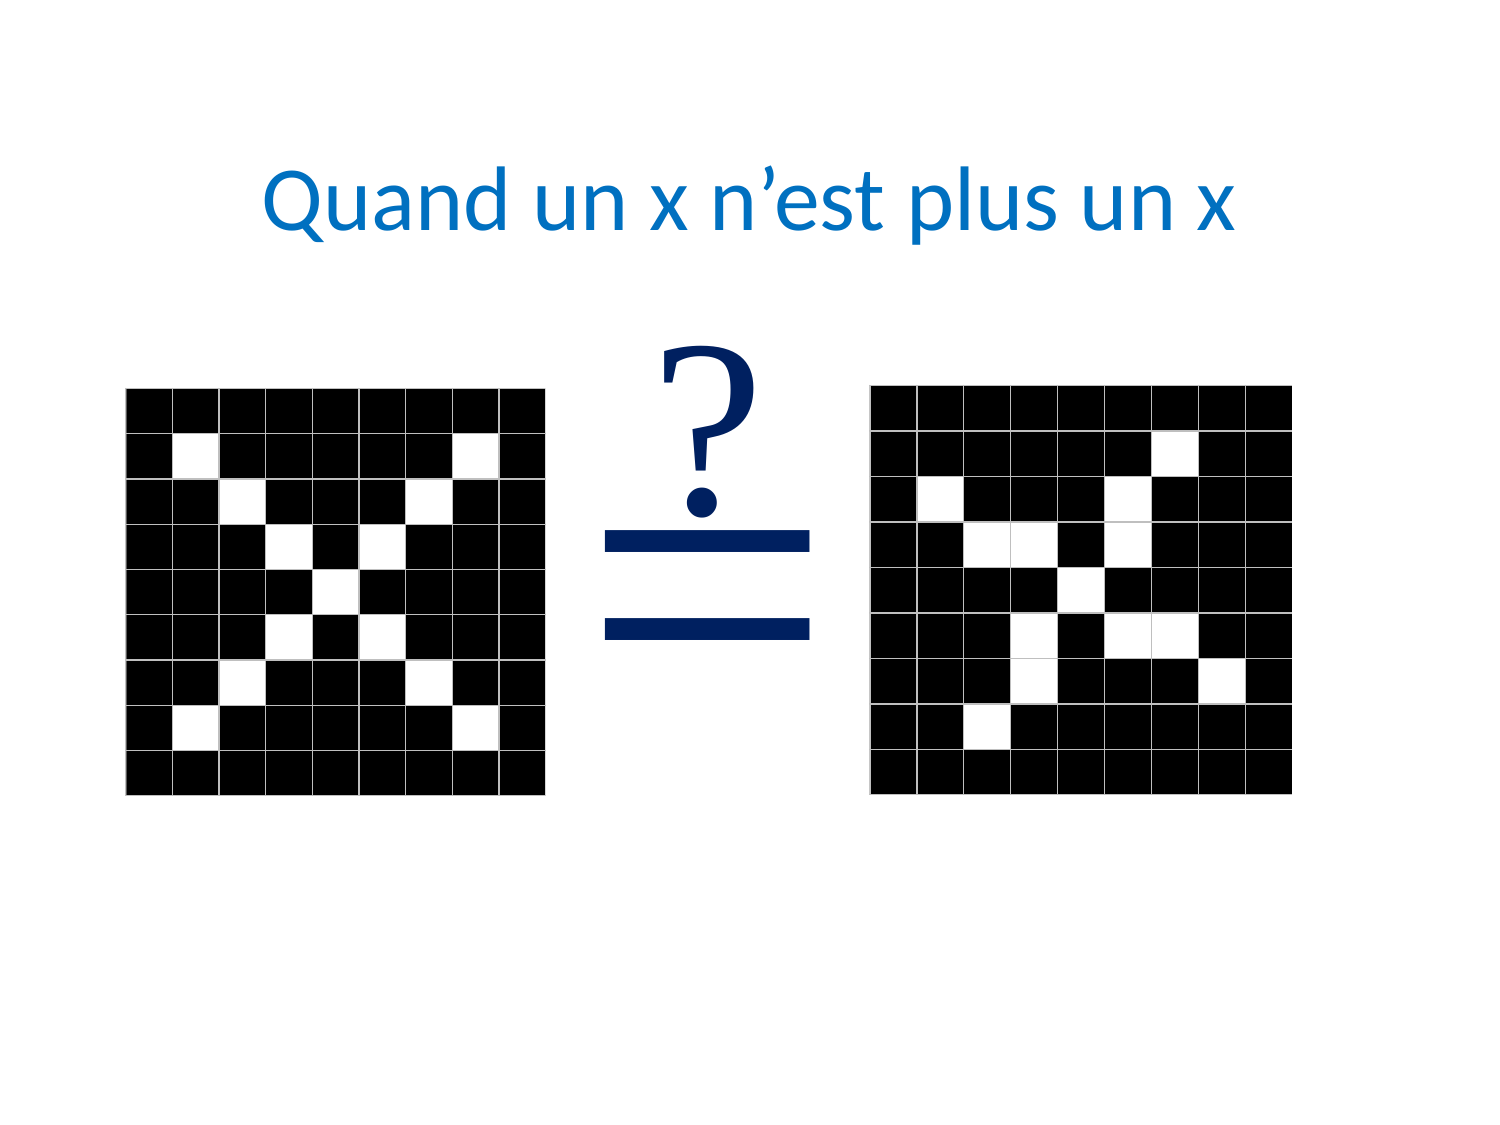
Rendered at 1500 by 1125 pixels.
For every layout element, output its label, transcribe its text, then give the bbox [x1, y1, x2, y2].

picture [124, 387, 547, 797]
picture [869, 384, 1294, 797]
text_box ? [629, 277, 787, 588]
text_box = [561, 334, 855, 845]
title Quand un x n’est plus un x [112, 99, 1388, 288]
